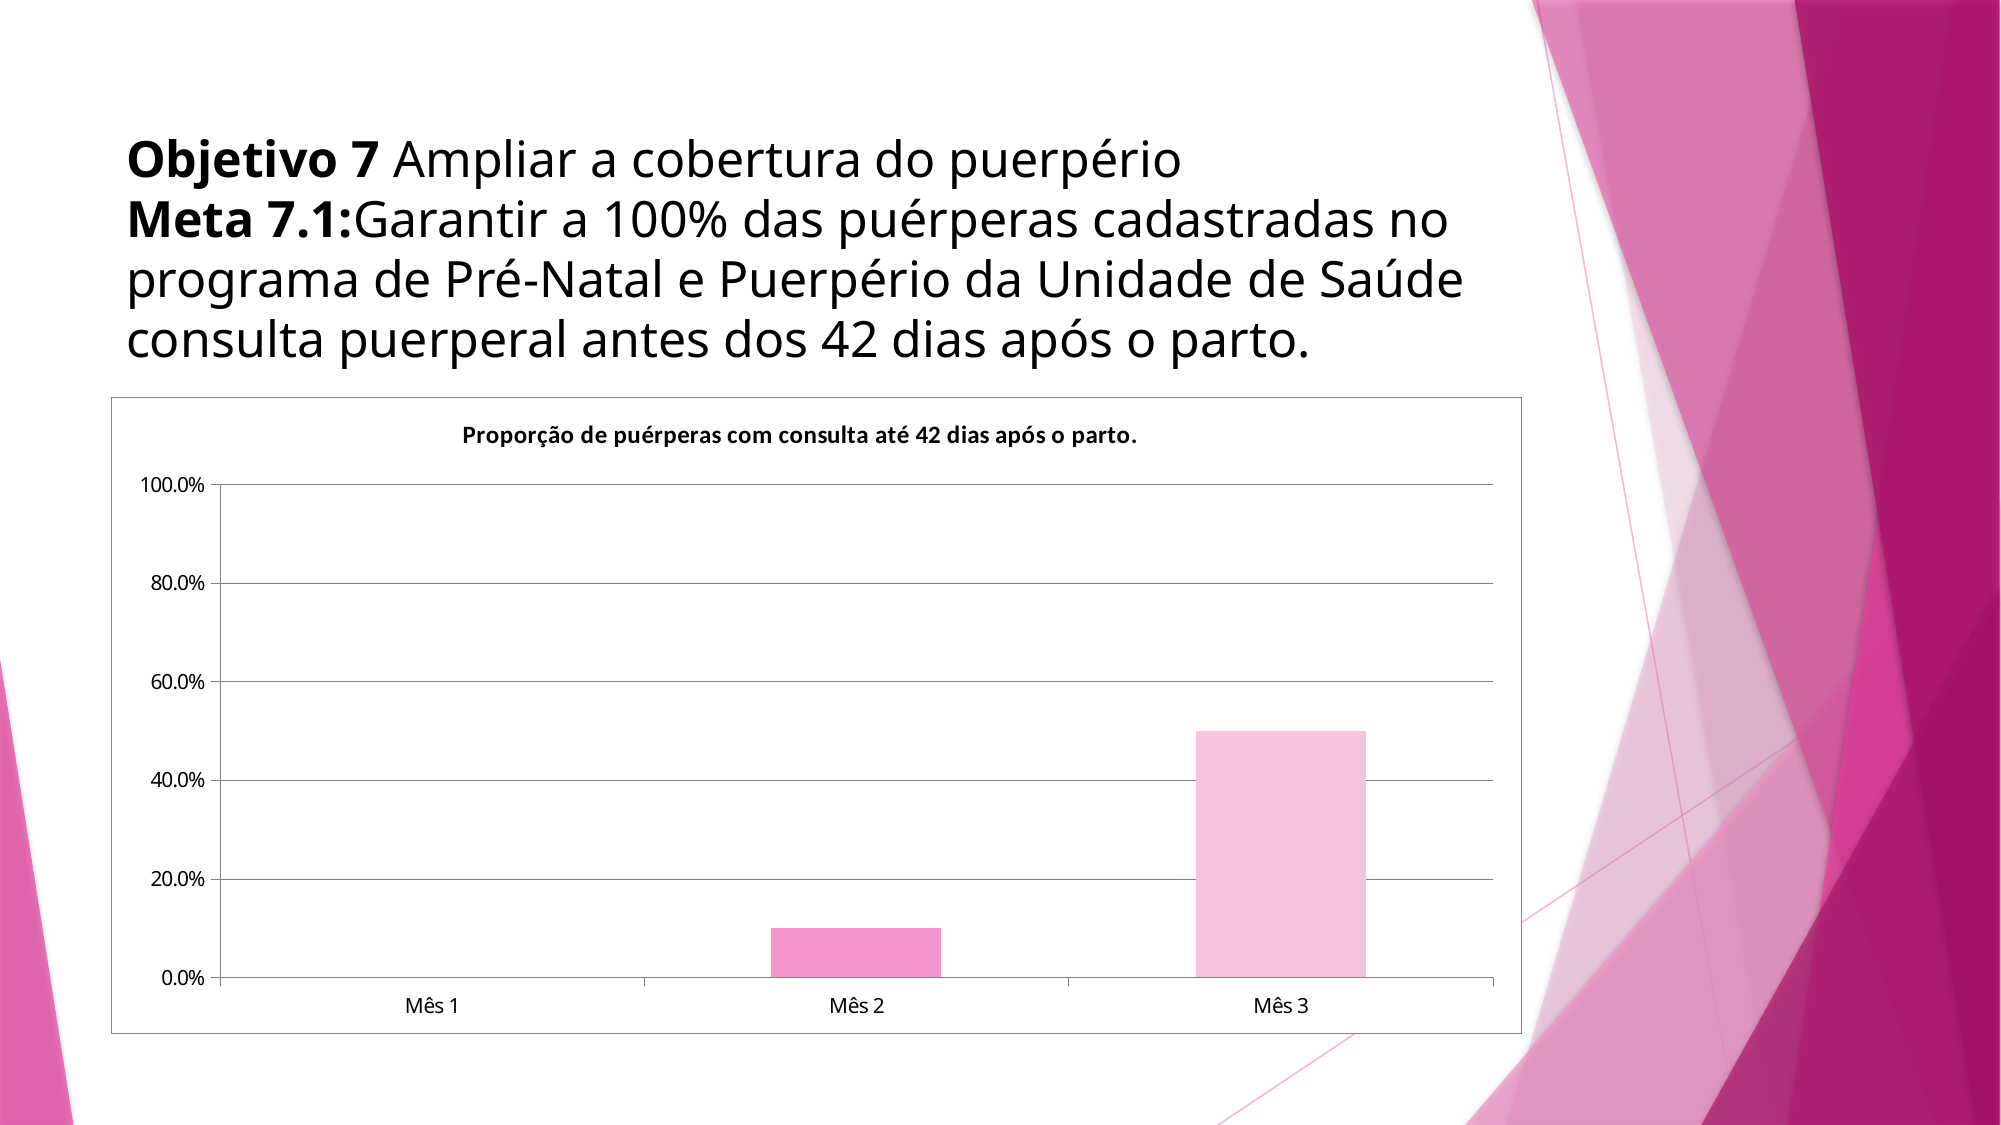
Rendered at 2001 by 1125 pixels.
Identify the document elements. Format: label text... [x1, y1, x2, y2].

chart [110, 396, 1522, 1034]
title Objetivo 7 Ampliar a cobertura do puerpério Meta 7.1:Garantir a 100% das puérperas cadastradas no programa de Pré-Natal e Puerpério da Unidade de Saúde consulta puerperal antes dos 42 dias após o parto. [111, 120, 1682, 444]
